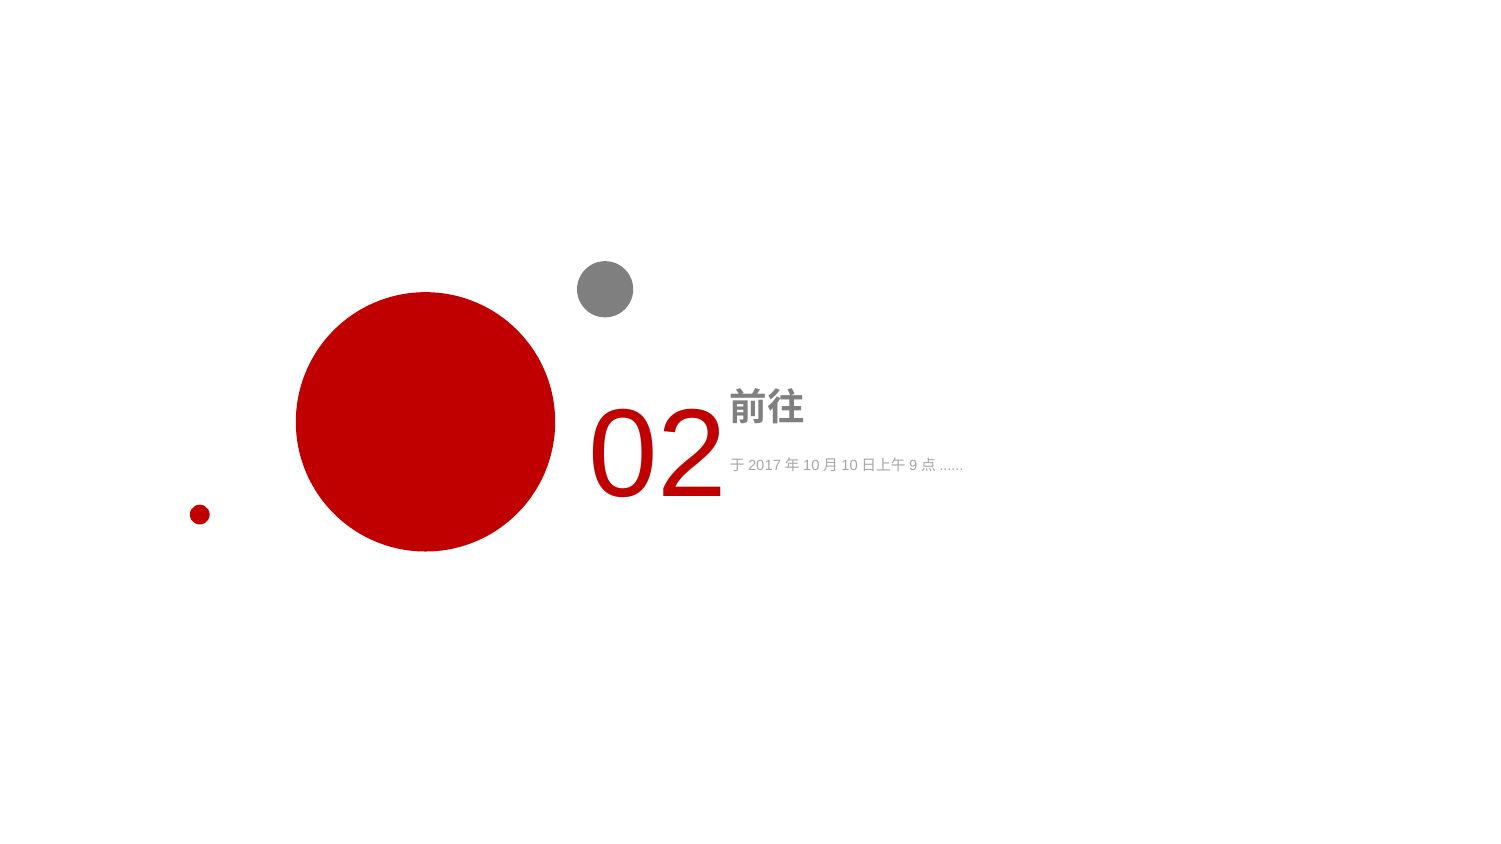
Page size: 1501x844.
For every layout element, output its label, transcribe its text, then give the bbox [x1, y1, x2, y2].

text_box 于2017年10月10日上午9点...... [729, 446, 1195, 474]
text_box [577, 261, 634, 318]
text_box 前往 [729, 382, 1063, 428]
text_box [295, 292, 555, 552]
text_box 02 [555, 363, 761, 529]
text_box [189, 504, 210, 525]
